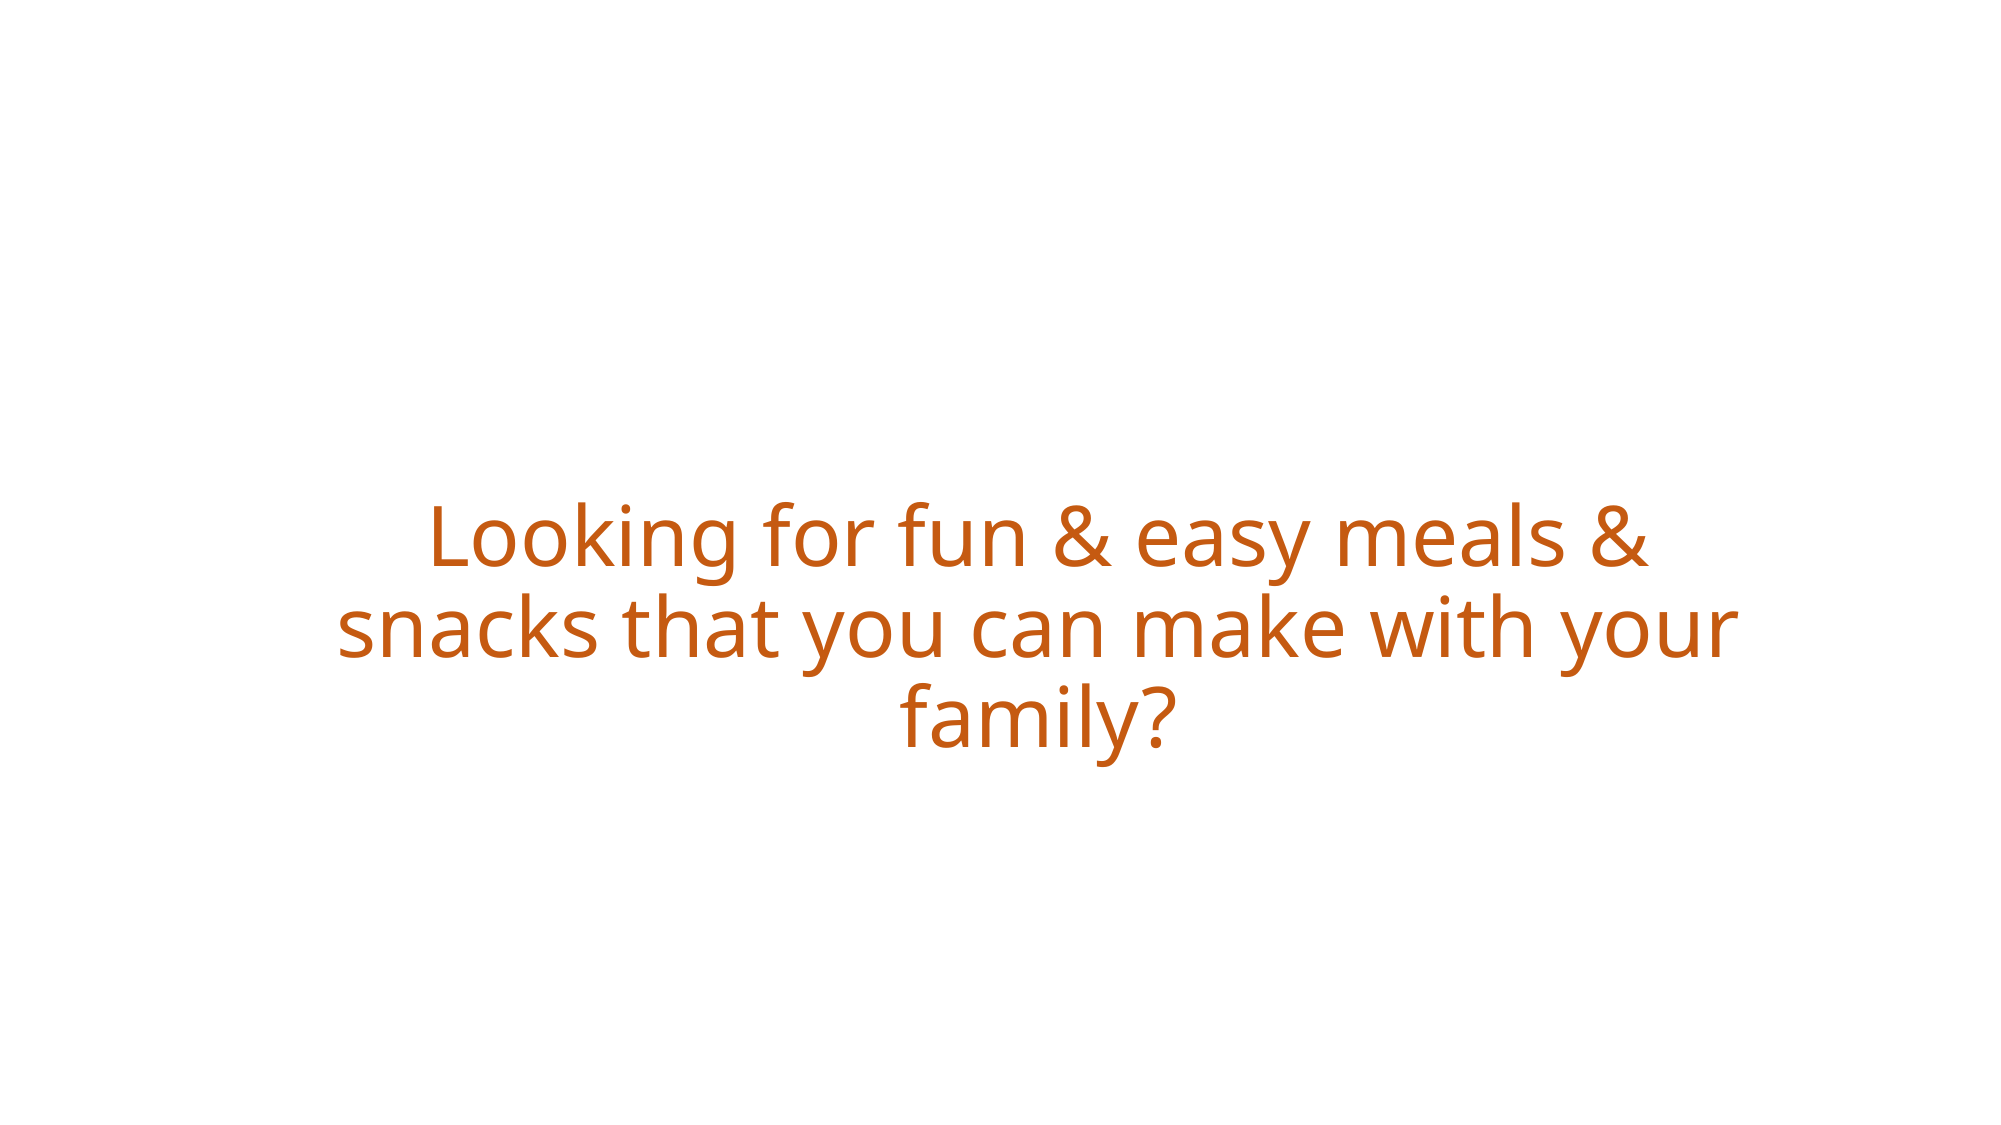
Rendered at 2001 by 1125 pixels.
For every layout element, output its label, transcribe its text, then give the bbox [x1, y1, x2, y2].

title Looking for fun & easy meals & snacks that you can make with your family? [288, 481, 1789, 874]
